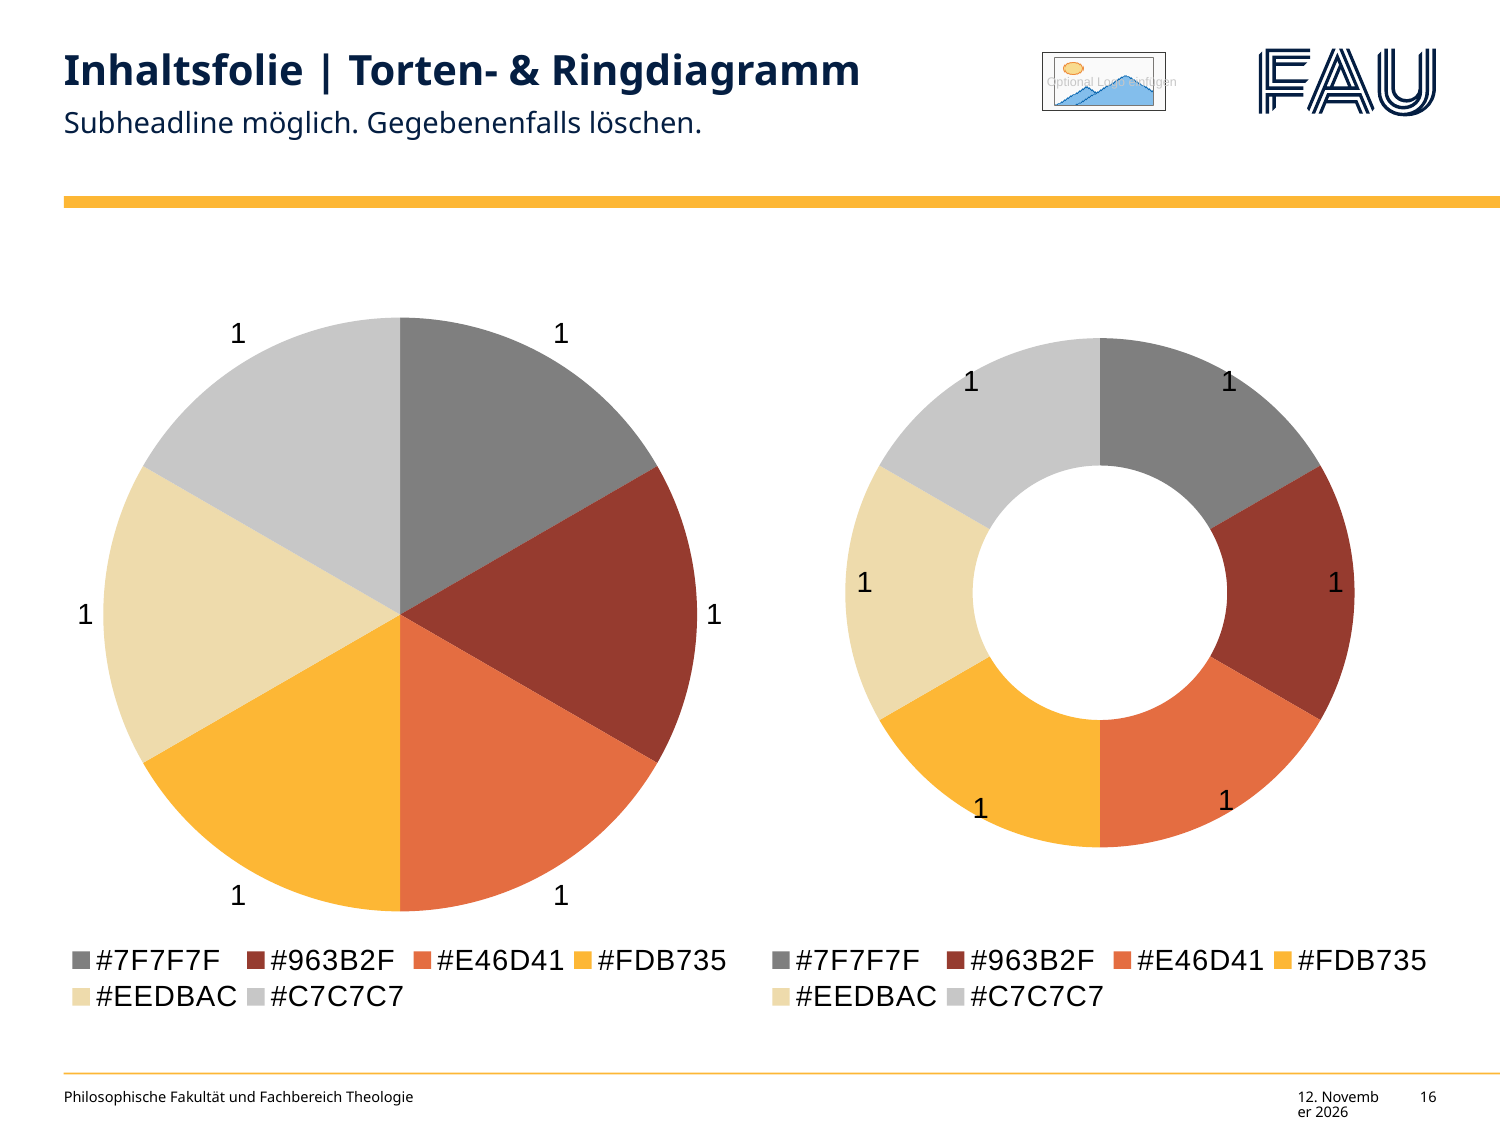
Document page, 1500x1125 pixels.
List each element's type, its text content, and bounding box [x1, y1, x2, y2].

picture [1037, 49, 1171, 113]
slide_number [1297, 1088, 1387, 1106]
slide_number 16 [1411, 1088, 1437, 1104]
title Inhaltsfolie | Torten- & Ringdiagramm [63, 49, 906, 95]
chart [63, 267, 737, 1018]
chart [763, 267, 1437, 1018]
footer Philosophische Fakultät und Fachbereich Theologie [63, 1088, 737, 1106]
list Subheadline möglich. Gegebenenfalls löschen. [63, 100, 906, 137]
